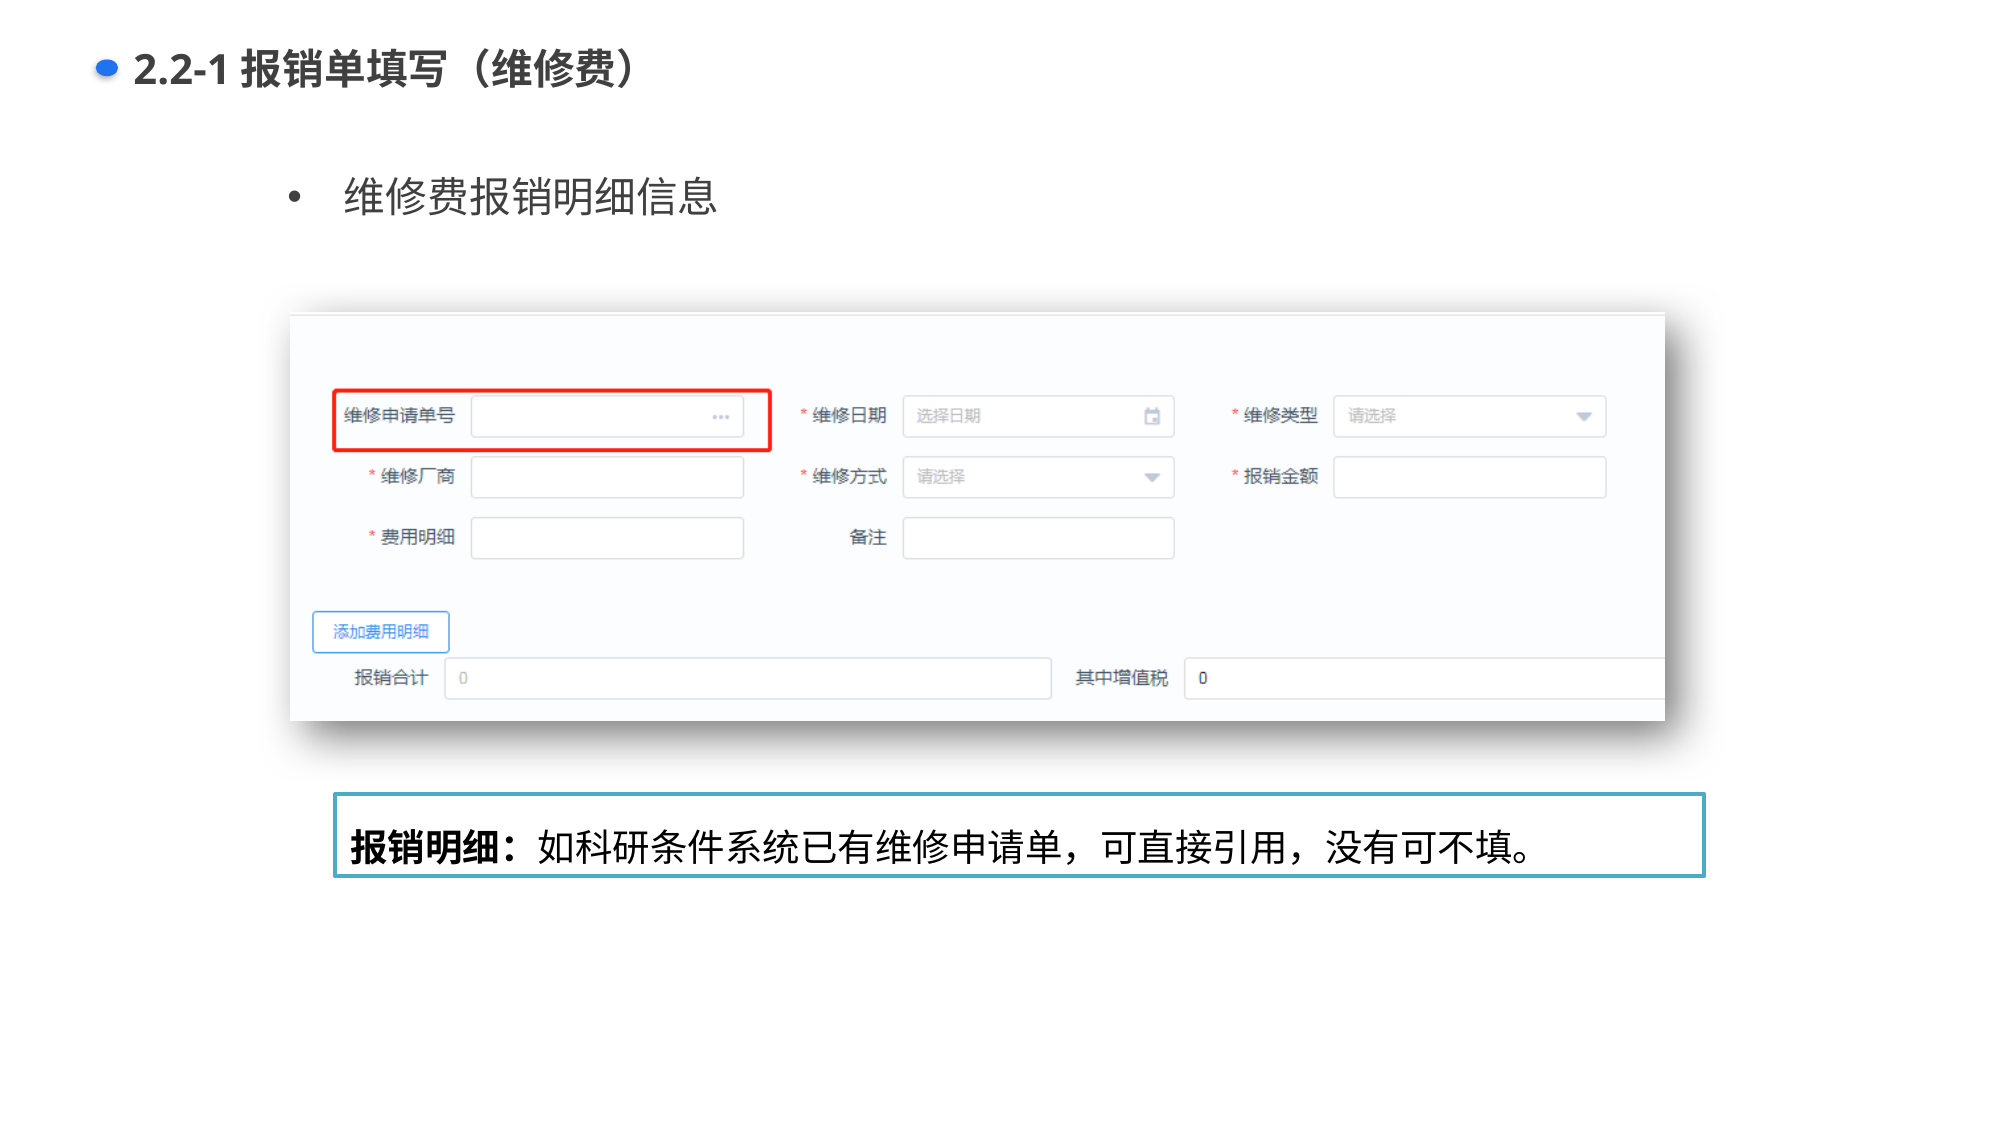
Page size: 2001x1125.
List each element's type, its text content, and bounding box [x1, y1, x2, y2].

text_box 维修费报销明细信息 [272, 163, 1767, 229]
picture [289, 312, 1666, 721]
title 2.2-1报销单填写（维修费） [118, 17, 1898, 118]
text_box 报销明细：如科研条件系统已有维修申请单，可直接引用，没有可不填。 [333, 792, 1706, 878]
